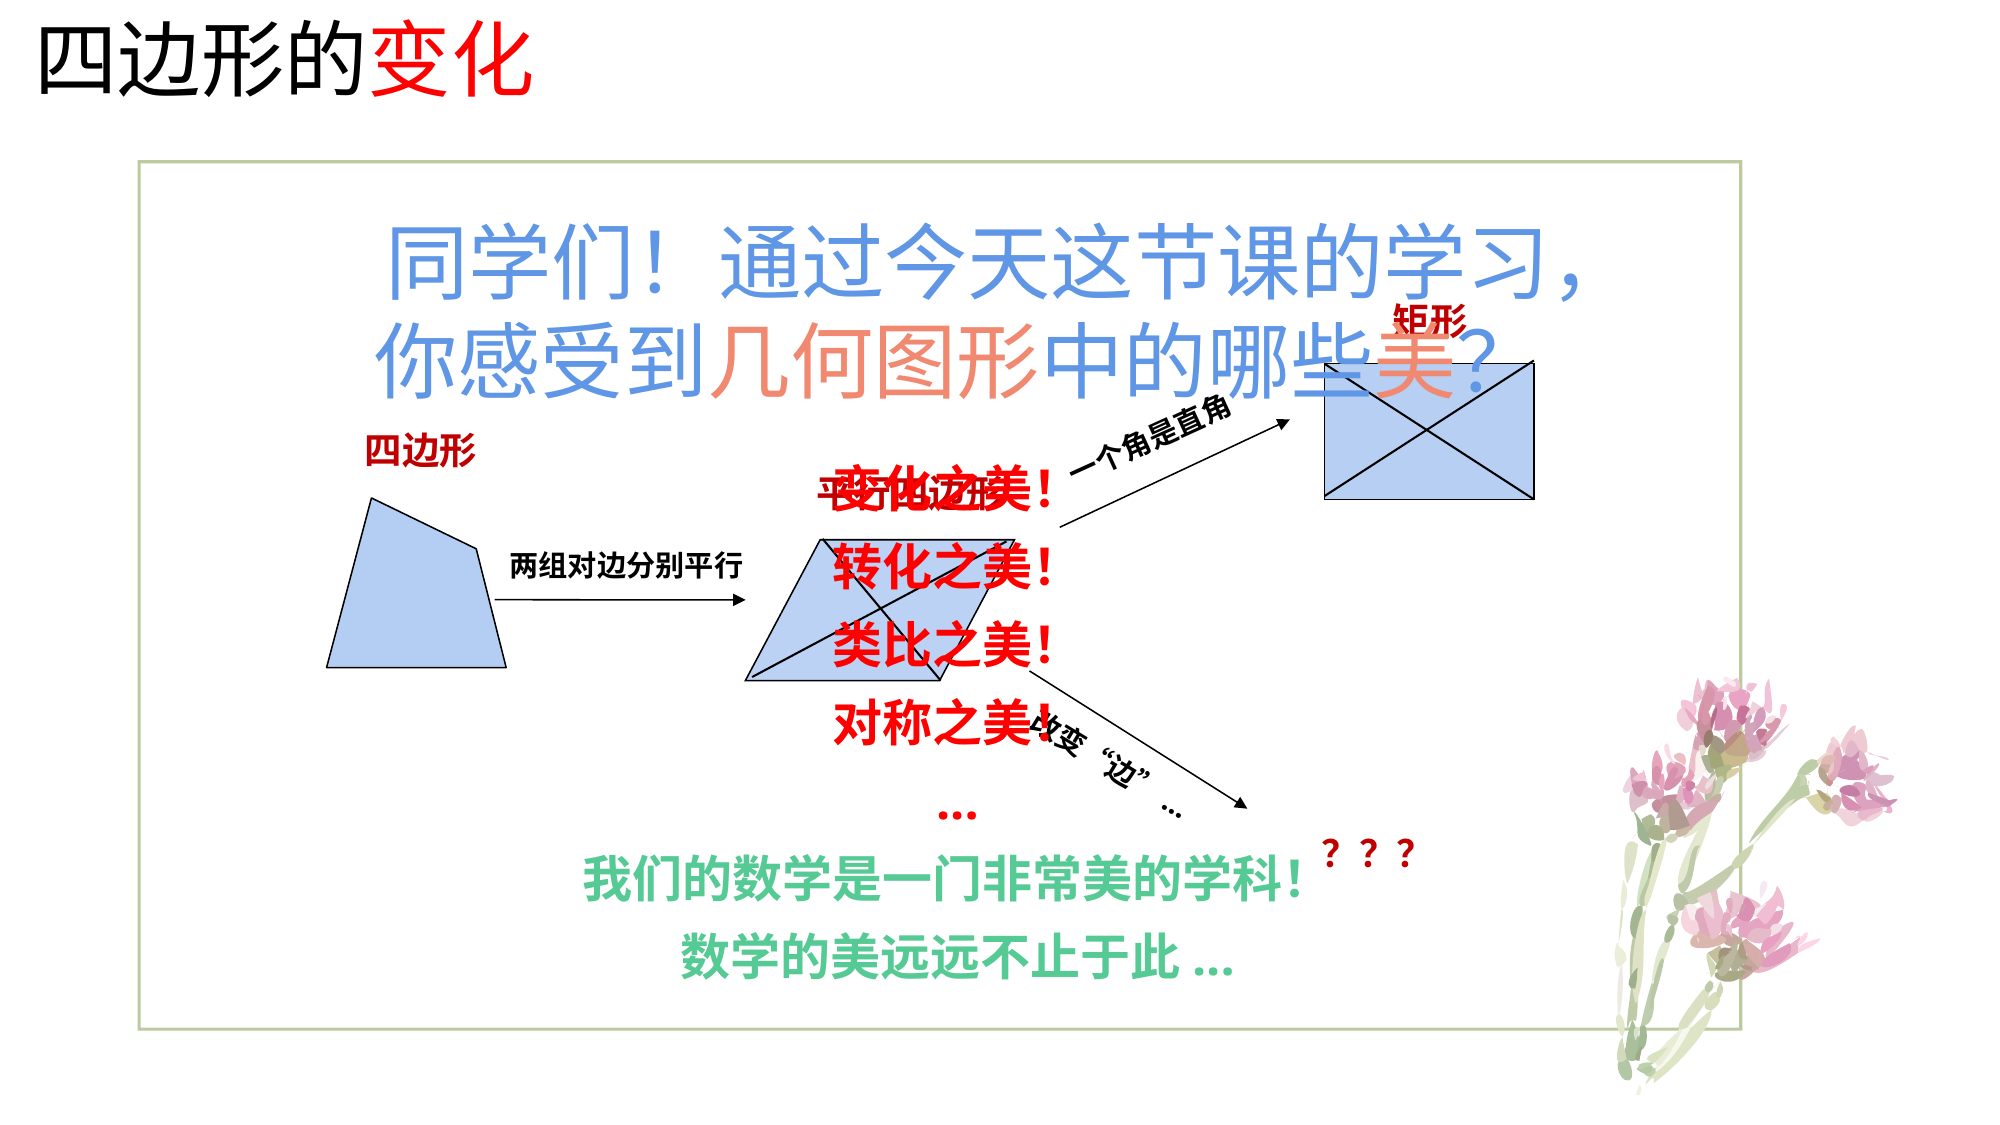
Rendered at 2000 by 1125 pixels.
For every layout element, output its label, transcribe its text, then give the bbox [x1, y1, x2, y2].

text_box 四边形的变化 [0, 0, 552, 115]
text_box 同学们！通过今天这节课的学习，你感受到几何图形中的哪些美？ [314, 202, 1600, 417]
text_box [326, 290, 1534, 883]
text_box [138, 161, 1742, 1030]
text_box 变化之美！ 转化之美！ 类比之美！ 对称之美！ ... 我们的数学是一门非常美的学科！ 数学的美远远不止于此... [560, 883, 1354, 993]
picture [1483, 619, 1899, 1096]
